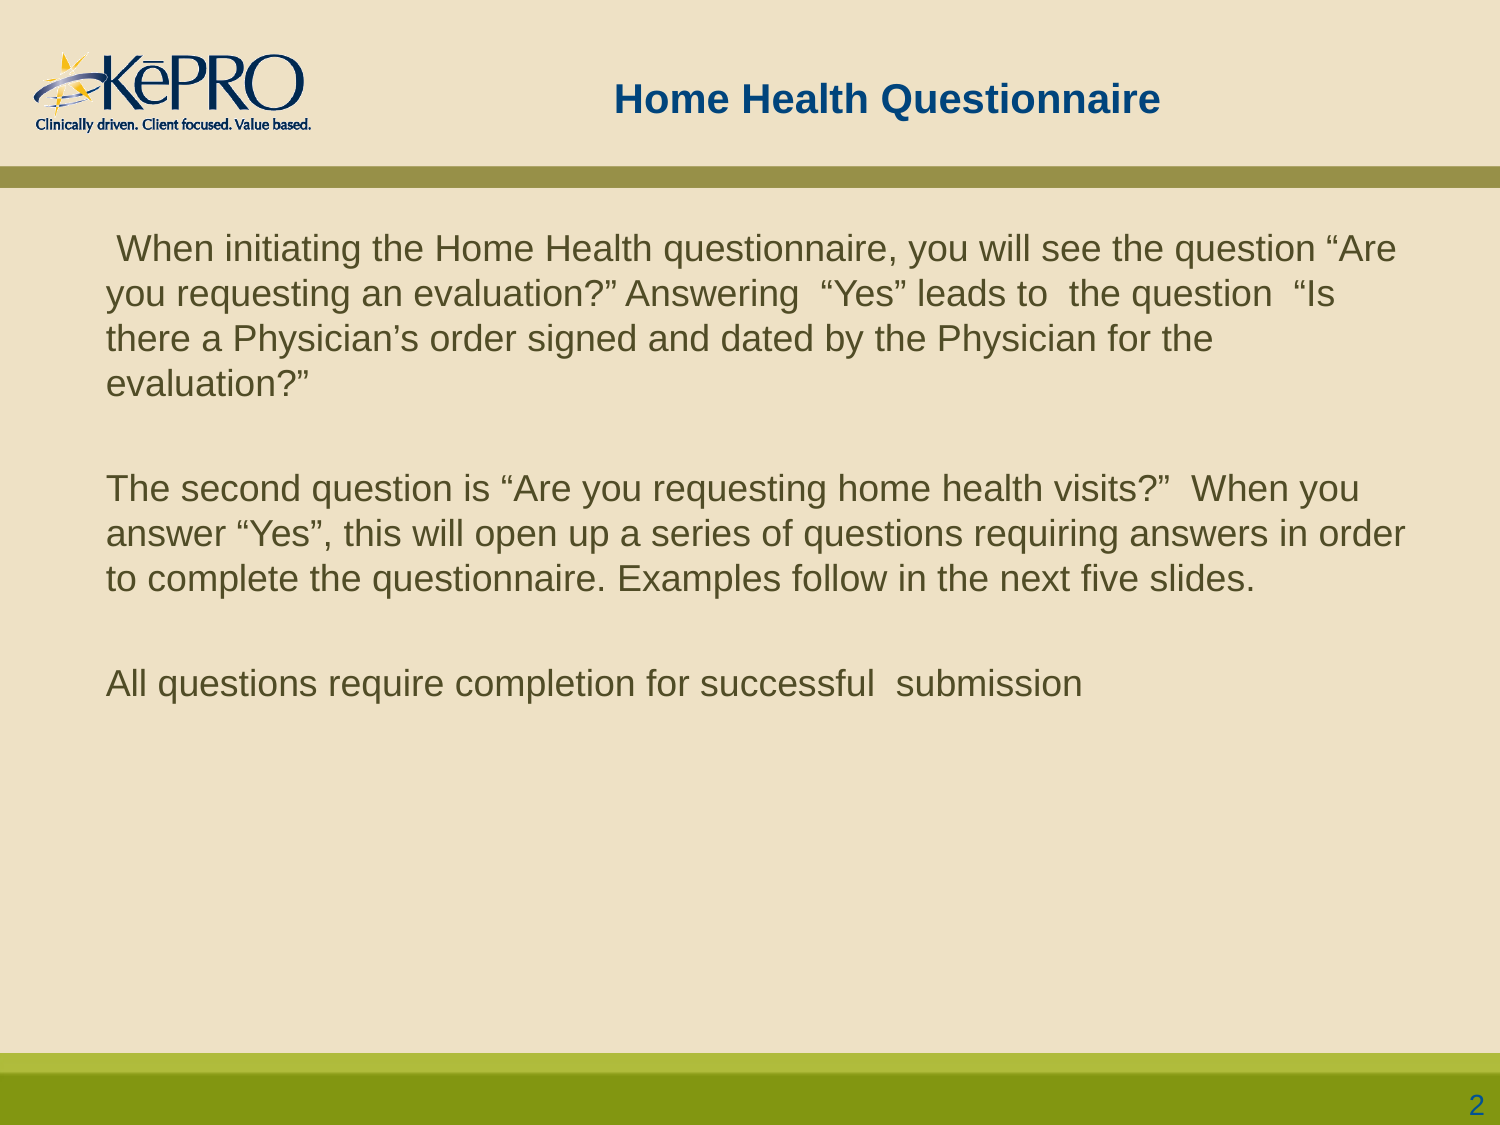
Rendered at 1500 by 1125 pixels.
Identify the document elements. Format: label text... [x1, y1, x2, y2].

list When initiating the Home Health questionnaire, you will see the question “Are you requesting an evaluation?” Answering “Yes” leads to the question “Is there a Physician’s order signed and dated by the Physician for the evaluation?” The second question is “Are you requesting home health visits?” When you answer “Yes”, this will open up a series of questions requiring answers in order to complete the questionnaire. Examples follow in the next five slides. All questions require completion for successful submission [90, 216, 1426, 925]
picture [33, 52, 330, 135]
text_box 2 [1149, 1079, 1500, 1125]
title Home Health Questionnaire [351, 41, 1424, 152]
picture [0, 1053, 1500, 1125]
text_box [0, 166, 1500, 188]
